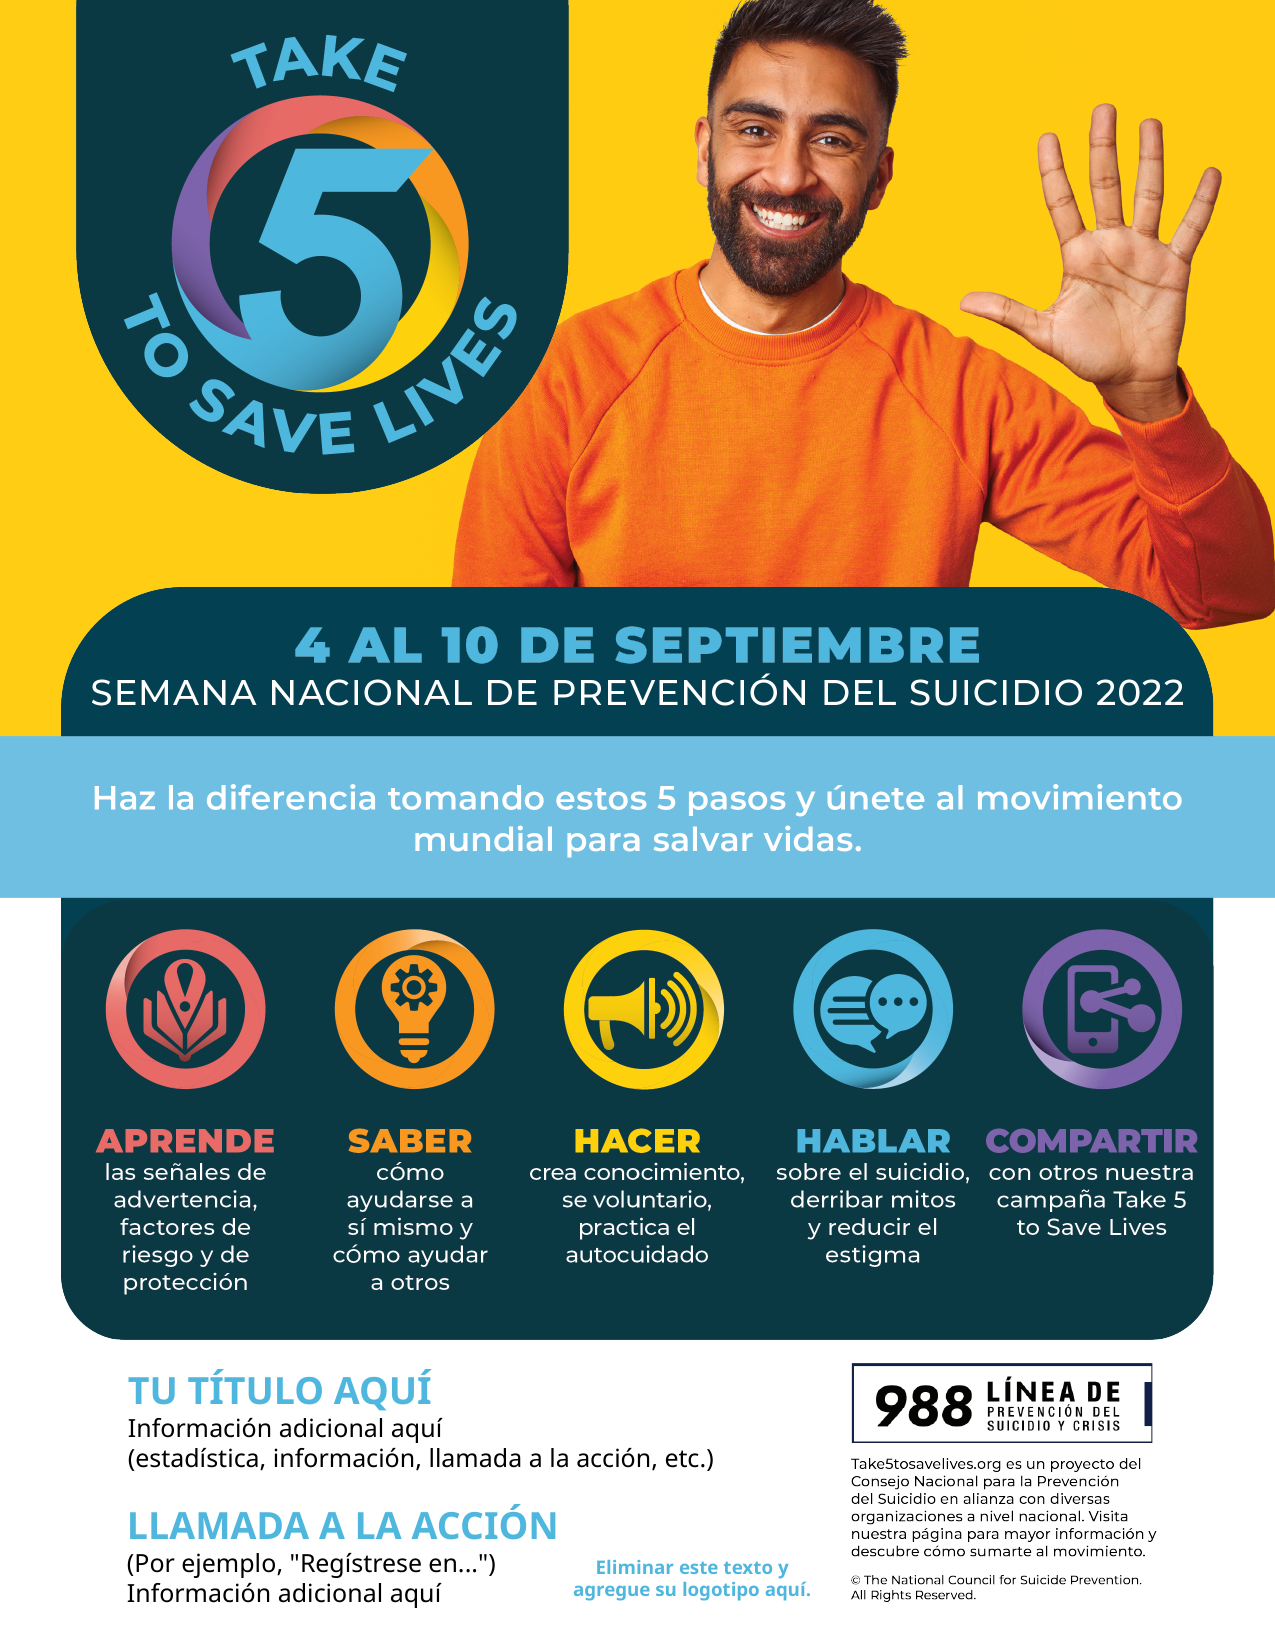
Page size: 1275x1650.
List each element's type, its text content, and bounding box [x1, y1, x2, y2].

text_box Eliminar este texto y agregue su logotipo aquí. [575, 1548, 824, 1608]
picture [824, 1363, 1275, 1650]
picture [0, 0, 1275, 1340]
text_box TU TÍTULO AQUÍ Información adicional aquí (estadística, información, llamada a la acción, etc.) [113, 1359, 730, 1480]
text_box LLAMADA A LA ACCIÓN (Por ejemplo, "Regístrese en...") Información adicional aquí [112, 1494, 575, 1615]
